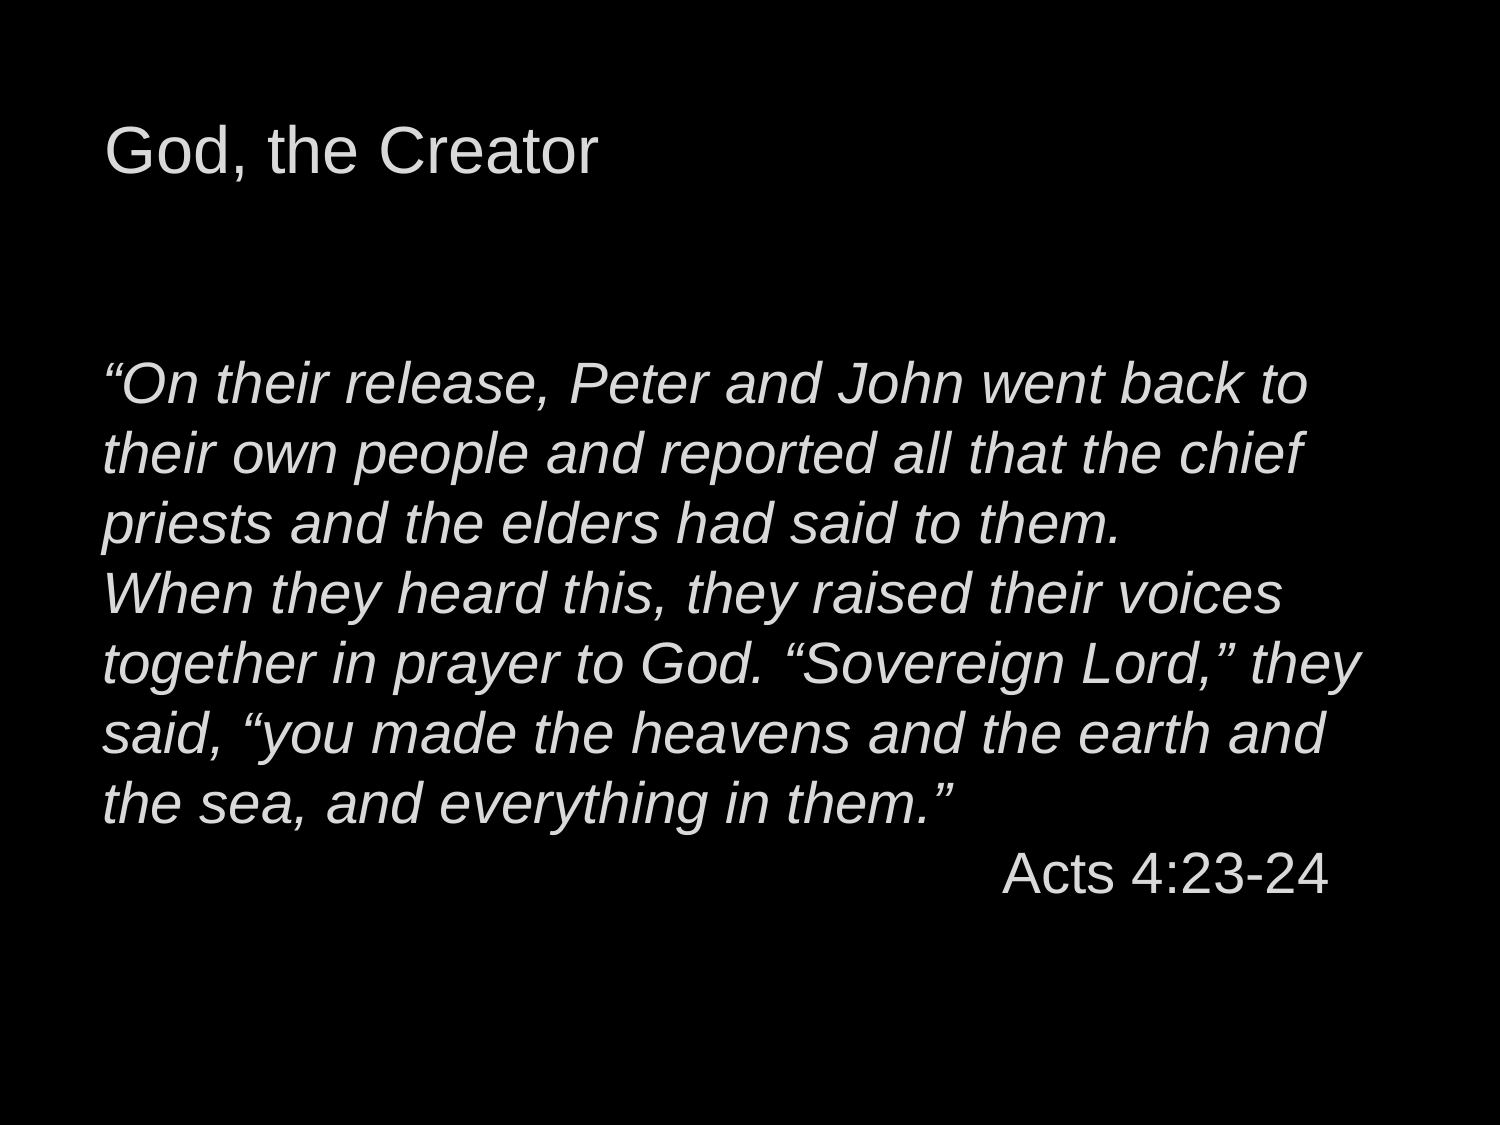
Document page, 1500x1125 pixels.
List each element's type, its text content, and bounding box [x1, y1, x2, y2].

text_box “On their release, Peter and John went back to their own people and reported all that the chief priests and the elders had said to them. When they heard this, they raised their voices together in prayer to God. “Sovereign Lord,” they said, “you made the heavens and the earth and the sea, and everything in them.” Acts 4:23-24 [87, 337, 1400, 912]
text_box God, the Creator [89, 99, 616, 195]
